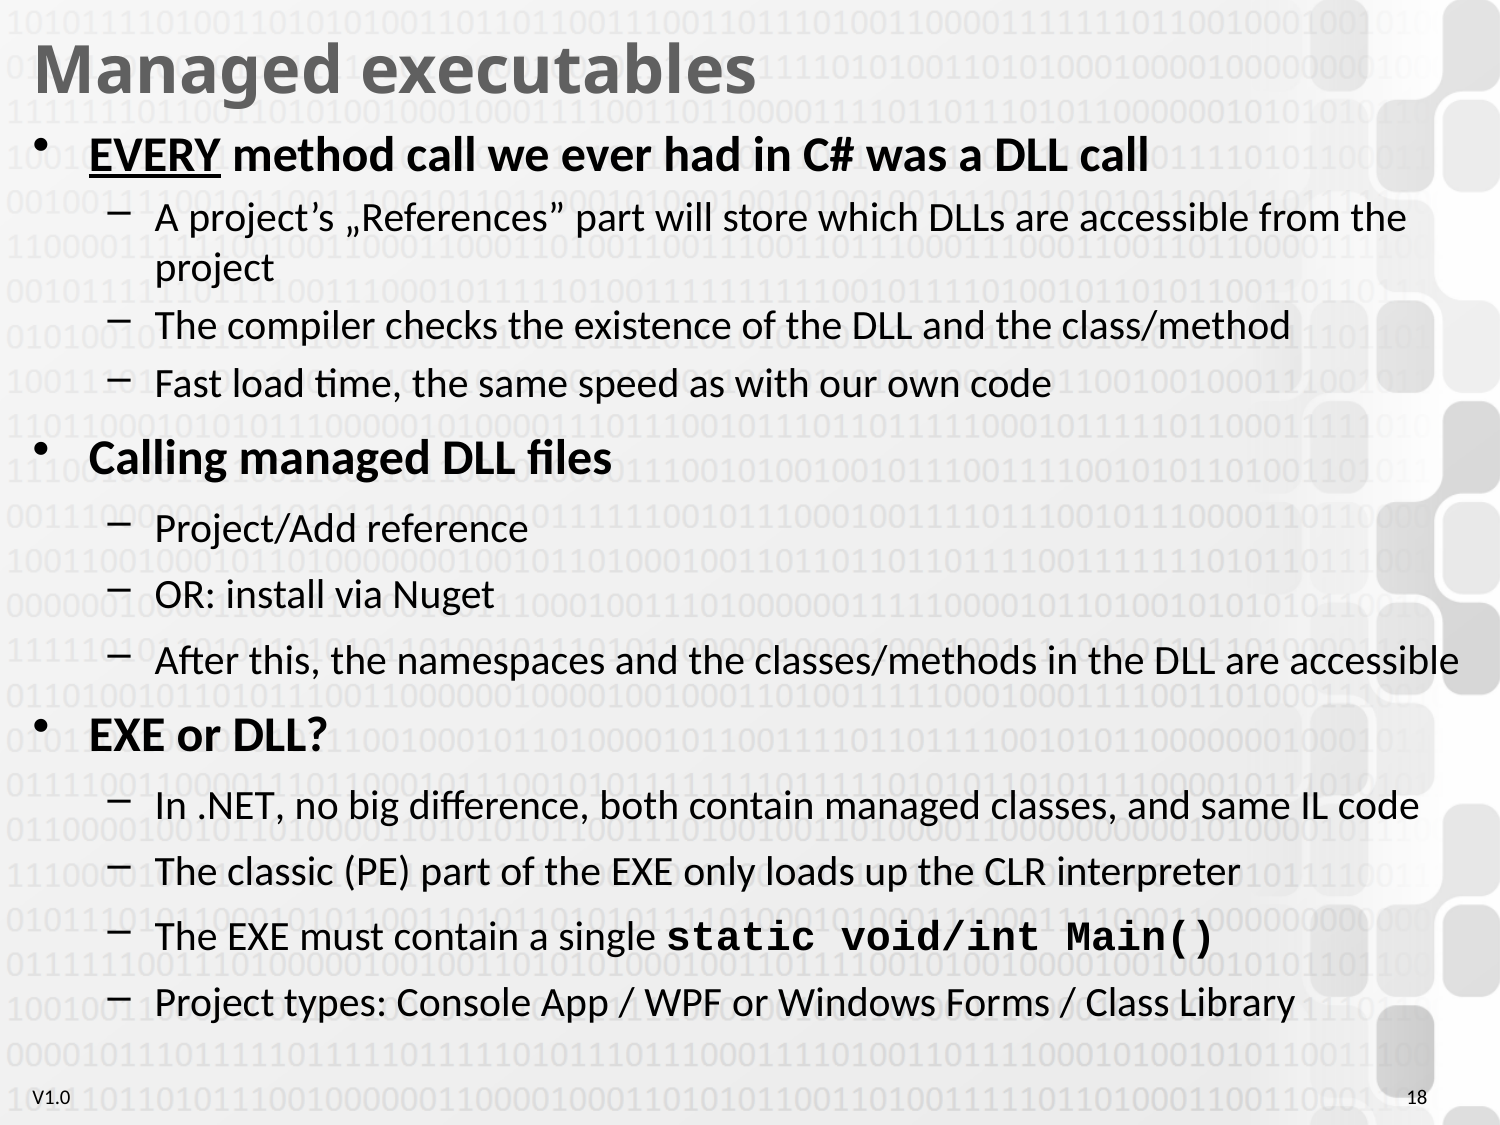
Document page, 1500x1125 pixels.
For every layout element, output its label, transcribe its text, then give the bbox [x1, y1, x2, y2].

picture [0, 0, 1500, 1125]
title Managed executables [17, 19, 1483, 113]
list EVERY method call we ever had in C# was a DLL call A project’s „References” part will store which DLLs are accessible from the project The compiler checks the existence of the DLL and the class/method Fast load time, the same speed as with our own code Calling managed DLL files Project/Add reference OR: install via Nuget After this, the namespaces and the classes/methods in the DLL are accessible EXE or DLL? In .NET, no big difference, both contain managed classes, and same IL code The classic (PE) part of the EXE only loads up the CLR interpreter The EXE must contain a single static void/int Main() Project types: Console App / WPF or Windows Forms / Class Library [17, 113, 1483, 1059]
slide_number 18 [1245, 1076, 1443, 1107]
